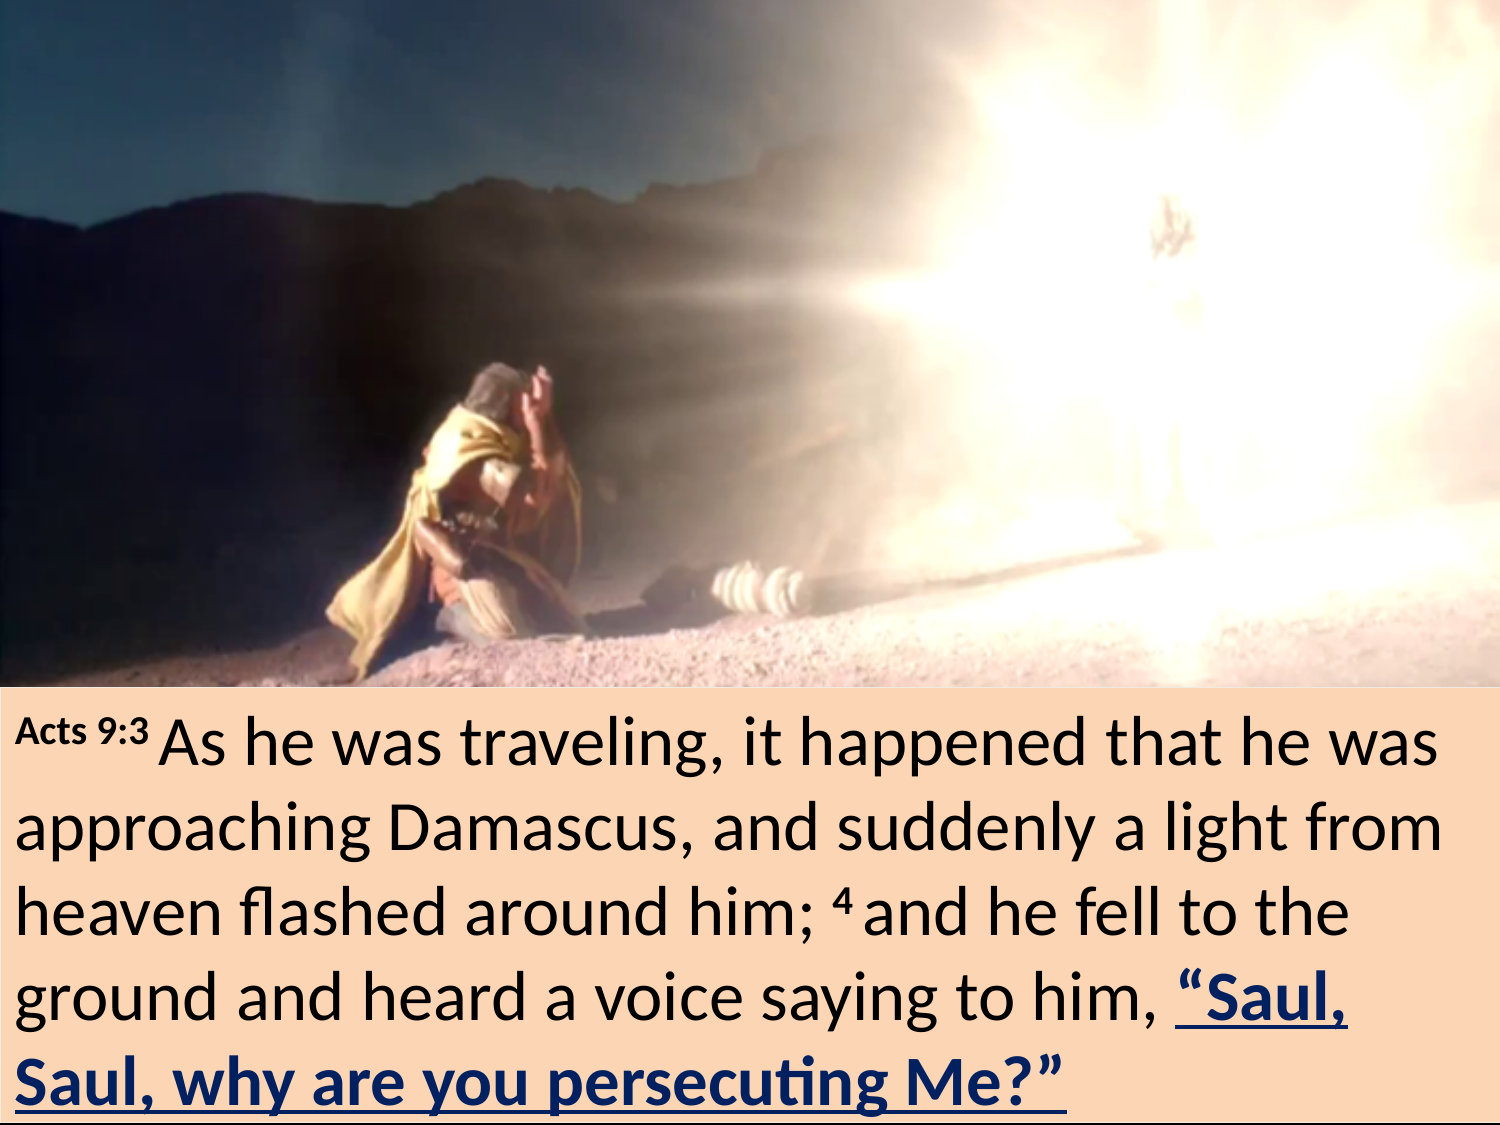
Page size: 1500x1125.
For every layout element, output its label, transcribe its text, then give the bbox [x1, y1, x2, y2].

text_box Acts 9:3 As he was traveling, it happened that he was approaching Damascus, and suddenly a light from heaven flashed around him; 4 and he fell to the ground and heard a voice saying to him, “Saul, Saul, why are you persecuting Me?” [0, 957, 1500, 1123]
picture [0, 0, 1500, 951]
